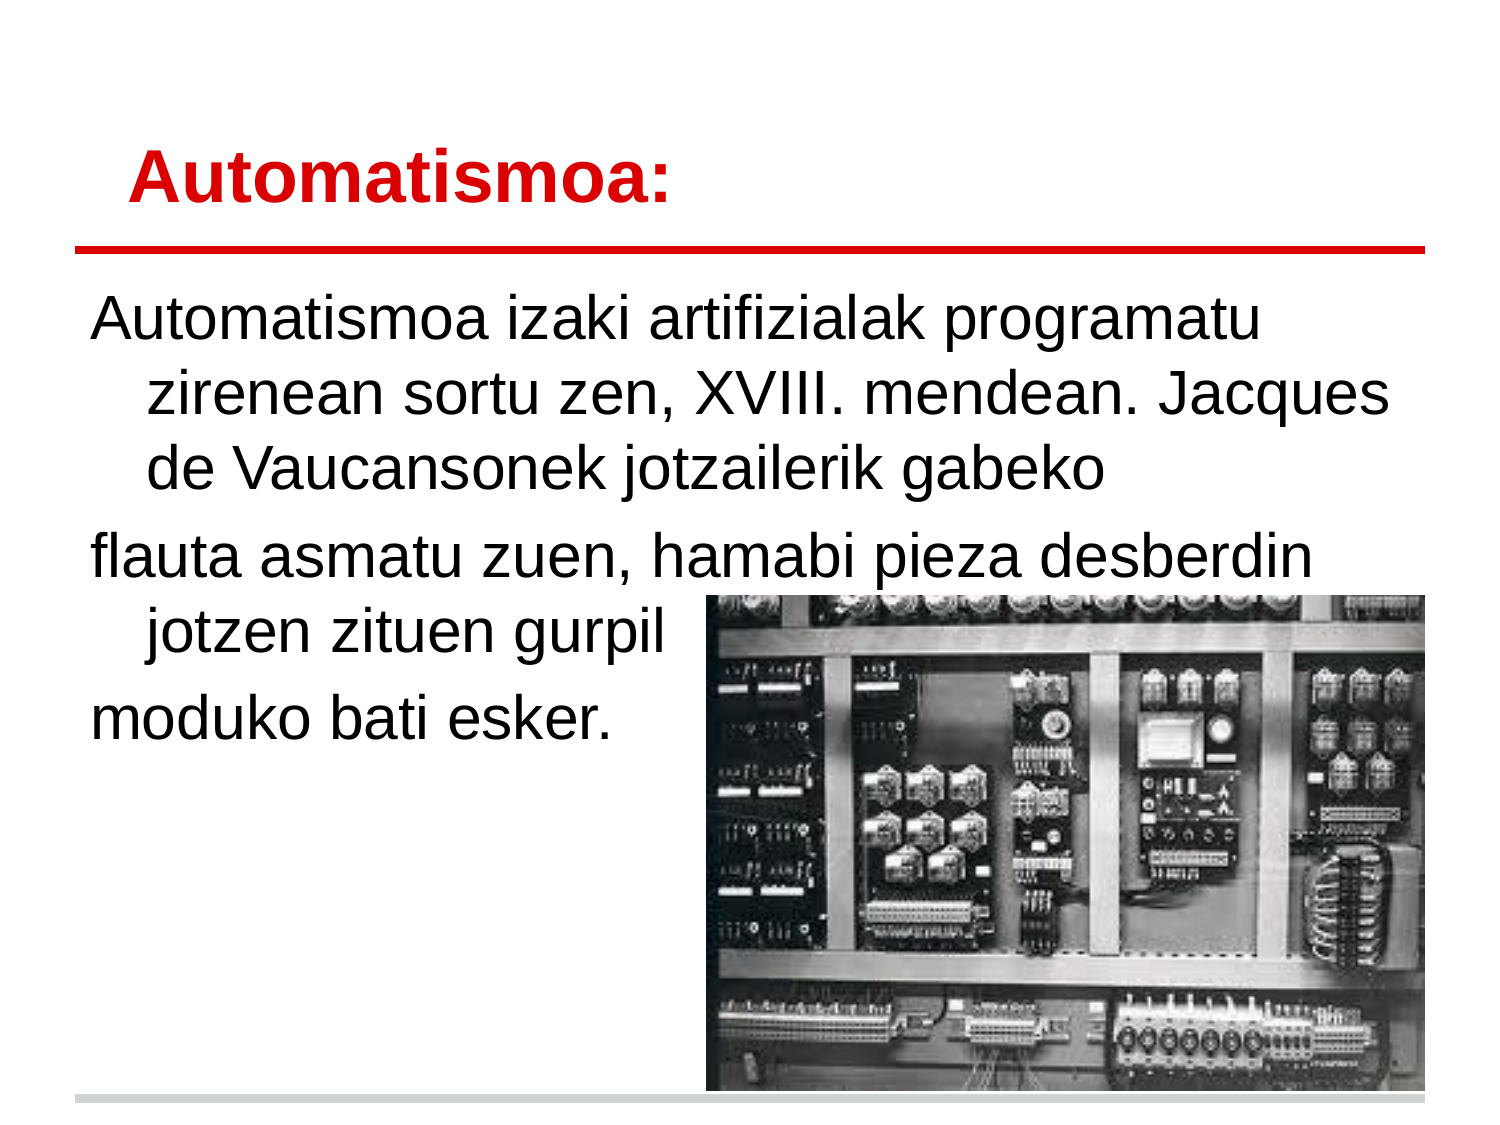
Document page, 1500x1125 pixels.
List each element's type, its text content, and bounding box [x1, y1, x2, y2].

text_box [706, 595, 1425, 1091]
title Automatismoa: [74, 44, 1426, 233]
list Automatismoa izaki artifizialak programatu zirenean sortu zen, XVIII. mendean. Jacques de Vaucansonek jotzailerik gabeko flauta asmatu zuen, hamabi pieza desberdin jotzen zituen gurpil moduko bati esker. [74, 262, 1426, 1078]
